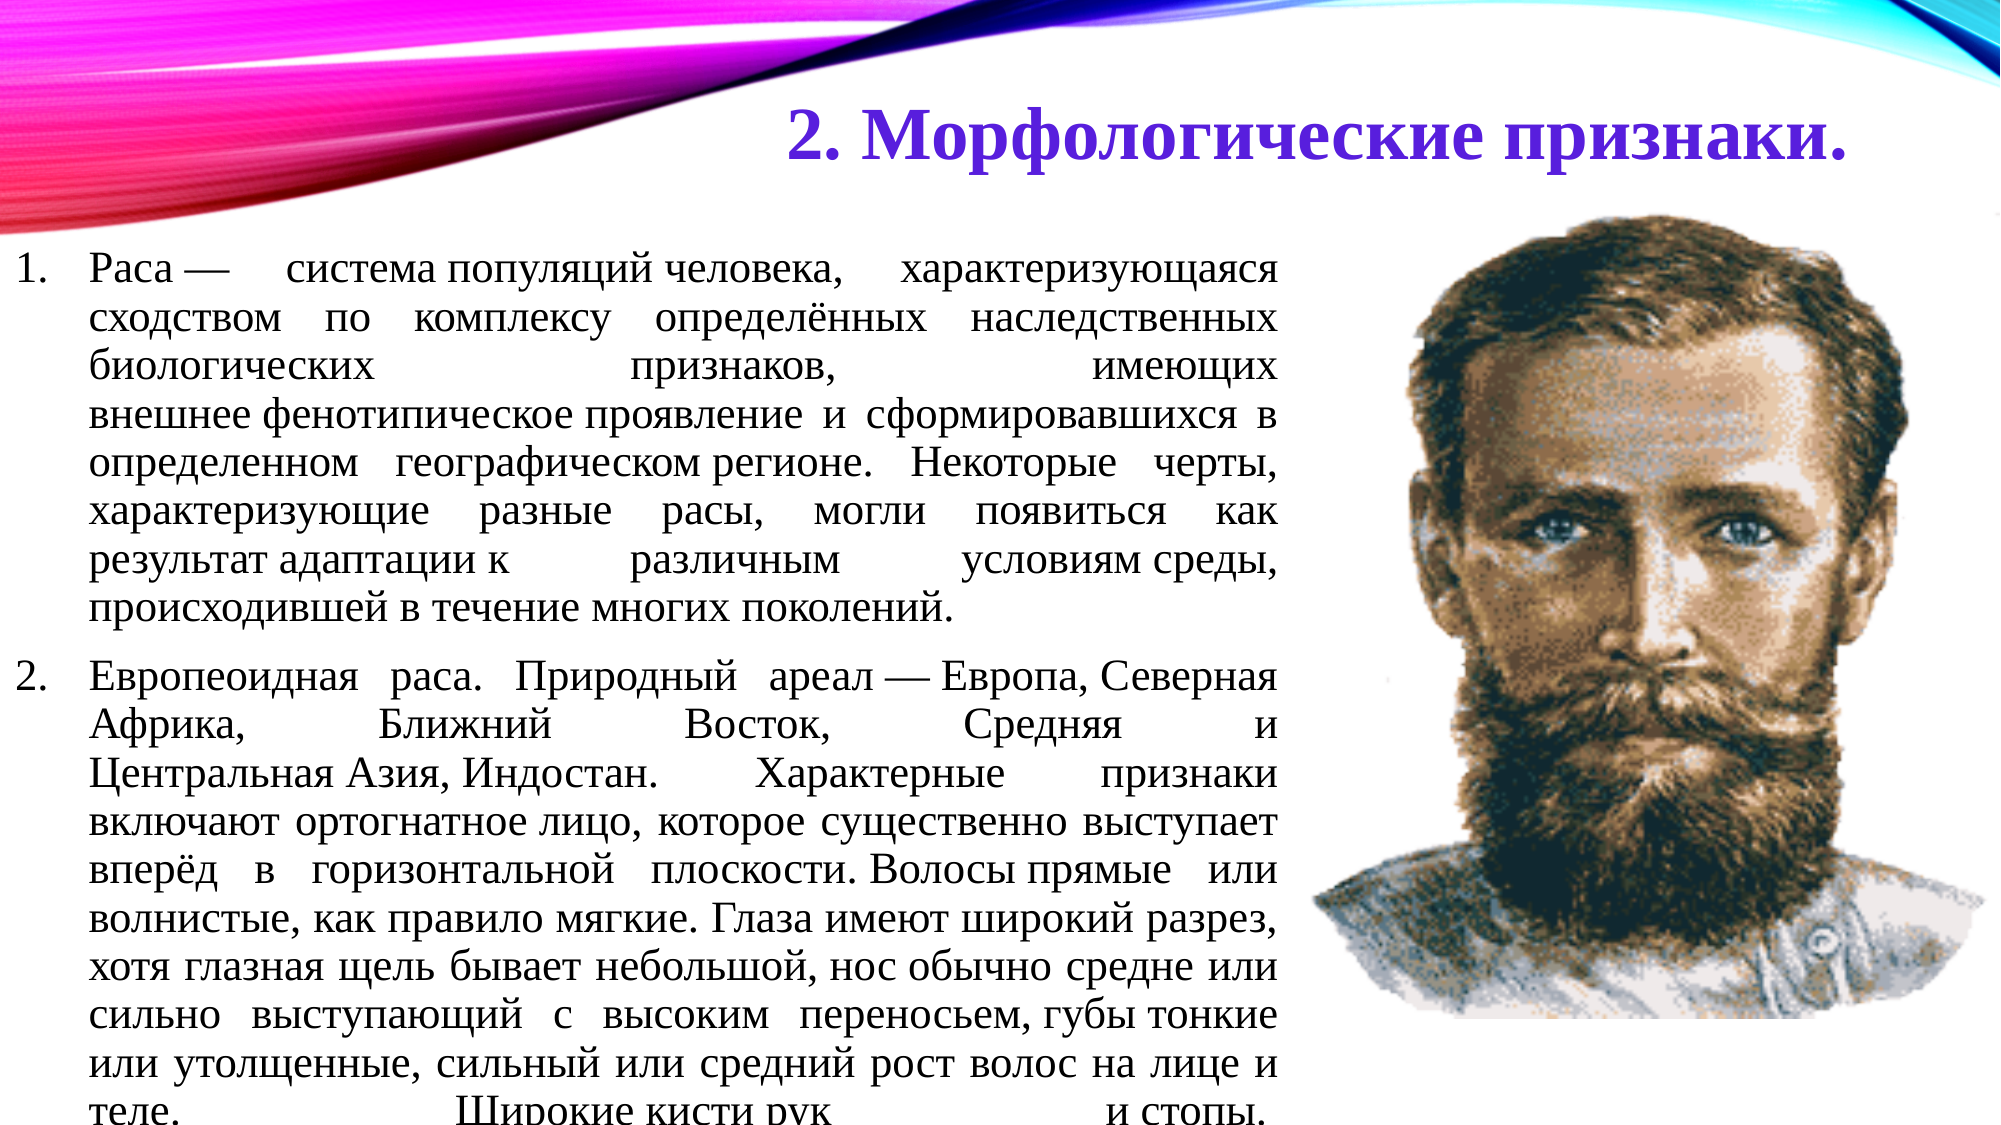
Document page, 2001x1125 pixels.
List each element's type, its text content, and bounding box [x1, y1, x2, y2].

picture [0, 0, 2000, 1019]
picture [1910, 0, 2000, 45]
list Раса — система популяций человека, характеризующаяся сходством по комплексу определённых наследственных биологических признаков, имеющих внешнее фенотипическое проявление и сформировавшихся в определенном географическом регионе. Некоторые черты, характеризующие разные расы, могли появиться как результат адаптации к различным условиям среды, происходившей в течение многих поколений. Европеоидная раса. Природный ареал — Европа, Северная Африка, Ближний Восток, Средняя и Центральная Азия, Индостан. Характерные признаки включают ортогнатное лицо, которое существенно выступает вперёд в горизонтальной плоскости. Волосы прямые или волнистые, как правило мягкие. Глаза имеют широкий разрез, хотя глазная щель бывает небольшой, нос обычно средне или сильно выступающий с высоким переносьем, губы тонкие или утолщенные, сильный или средний рост волос на лице и теле. Широкие кисти рук и стопы. [0, 236, 1295, 1125]
text_box 2. Морфологические признаки. [771, 77, 2000, 182]
picture [1890, 0, 2000, 75]
